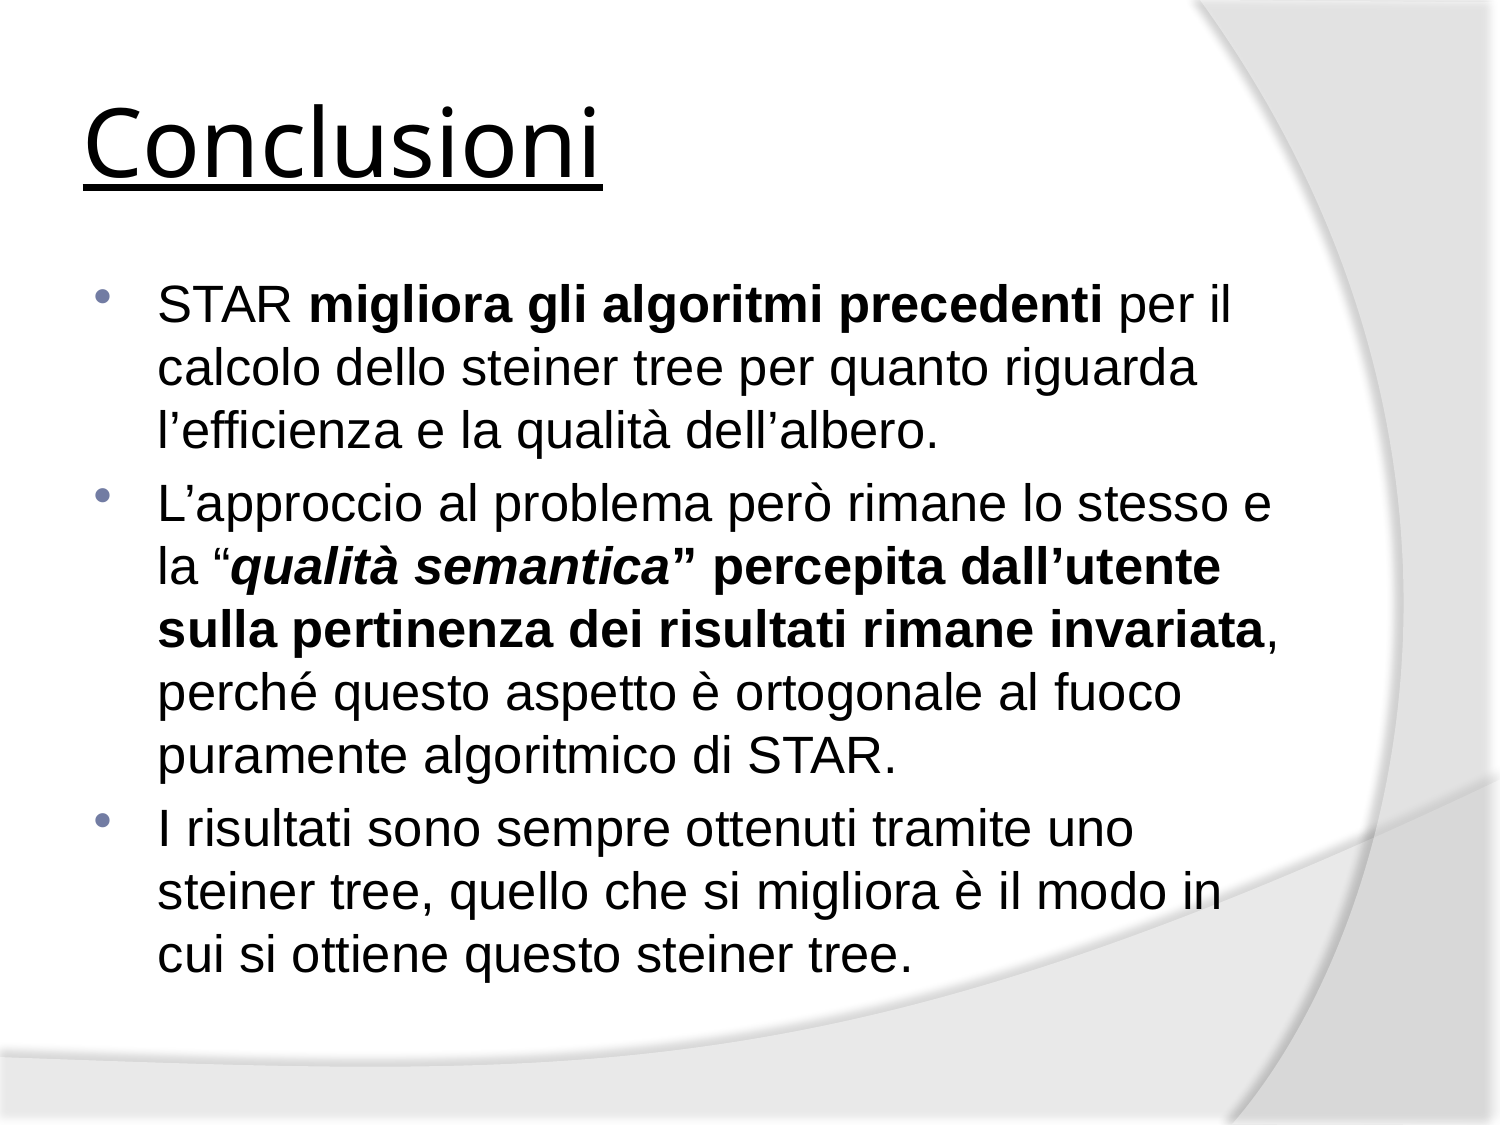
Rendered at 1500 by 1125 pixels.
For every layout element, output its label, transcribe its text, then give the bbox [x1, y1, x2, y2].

list STAR migliora gli algoritmi precedenti per il calcolo dello steiner tree per quanto riguarda l’efficienza e la qualità dell’albero. L’approccio al problema però rimane lo stesso e la “qualità semantica” percepita dall’utente sulla pertinenza dei risultati rimane invariata, perché questo aspetto è ortogonale al fuoco puramente algoritmico di STAR. I risultati sono sempre ottenuti tramite uno steiner tree, quello che si migliora è il modo in cui si ottiene questo steiner tree. [75, 262, 1300, 1005]
title Conclusioni [75, 45, 1300, 233]
